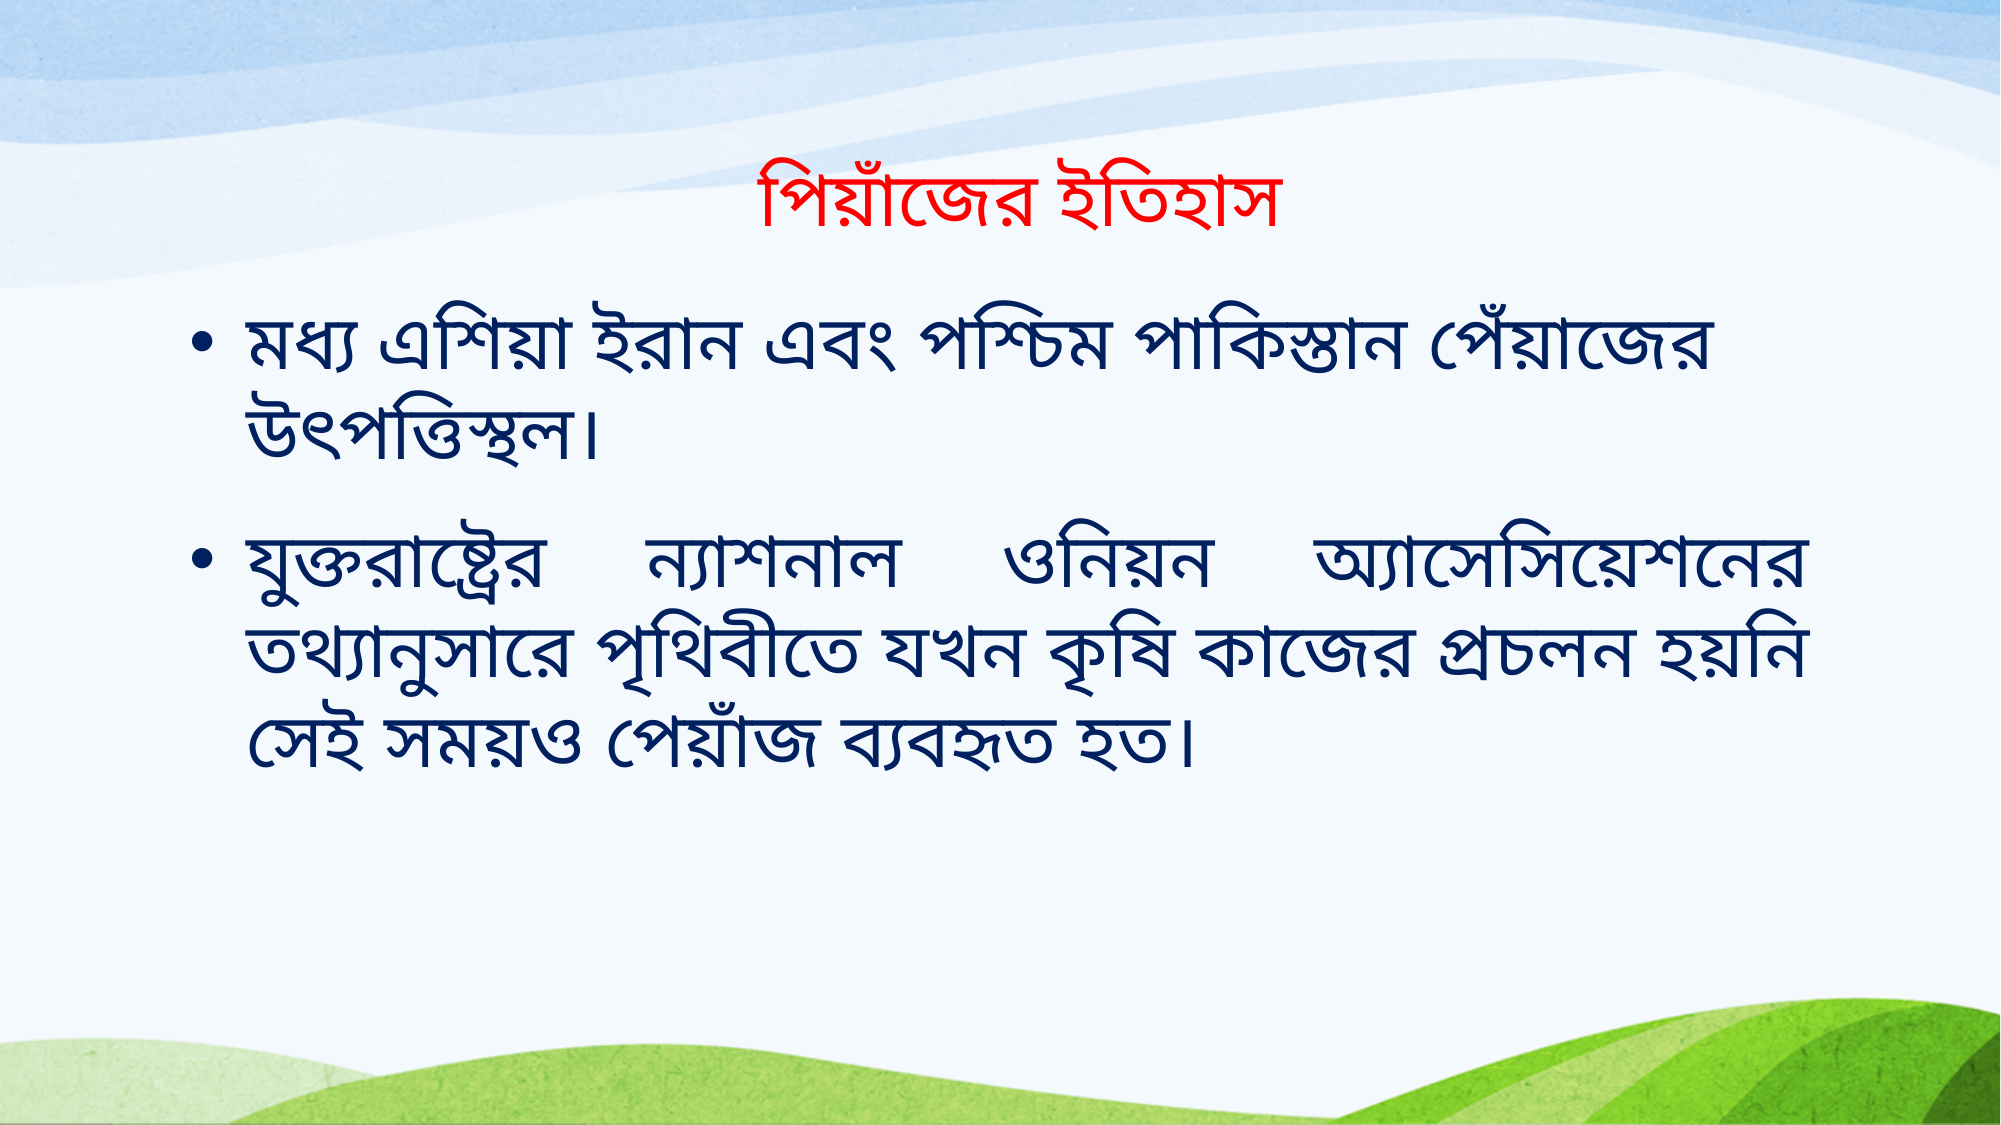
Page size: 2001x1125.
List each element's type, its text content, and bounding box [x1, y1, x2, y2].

list মধ্য এশিয়া ইরান এবং পশ্চিম পাকিস্তান পেঁয়াজের উৎপত্তিস্থল। যুক্তরাষ্ট্রের ন্যাশনাল ওনিয়ন অ্যাসেসিয়েশনের তথ্যানুসারে পৃথিবীতে যখন কৃষি কাজের প্রচলন হয়নি সেই সময়ও পেয়াঁজ ব্যবহৃত হত। [174, 287, 1825, 982]
title পিয়াঁজের ইতিহাস [174, 50, 1825, 250]
picture [0, 0, 2001, 1125]
